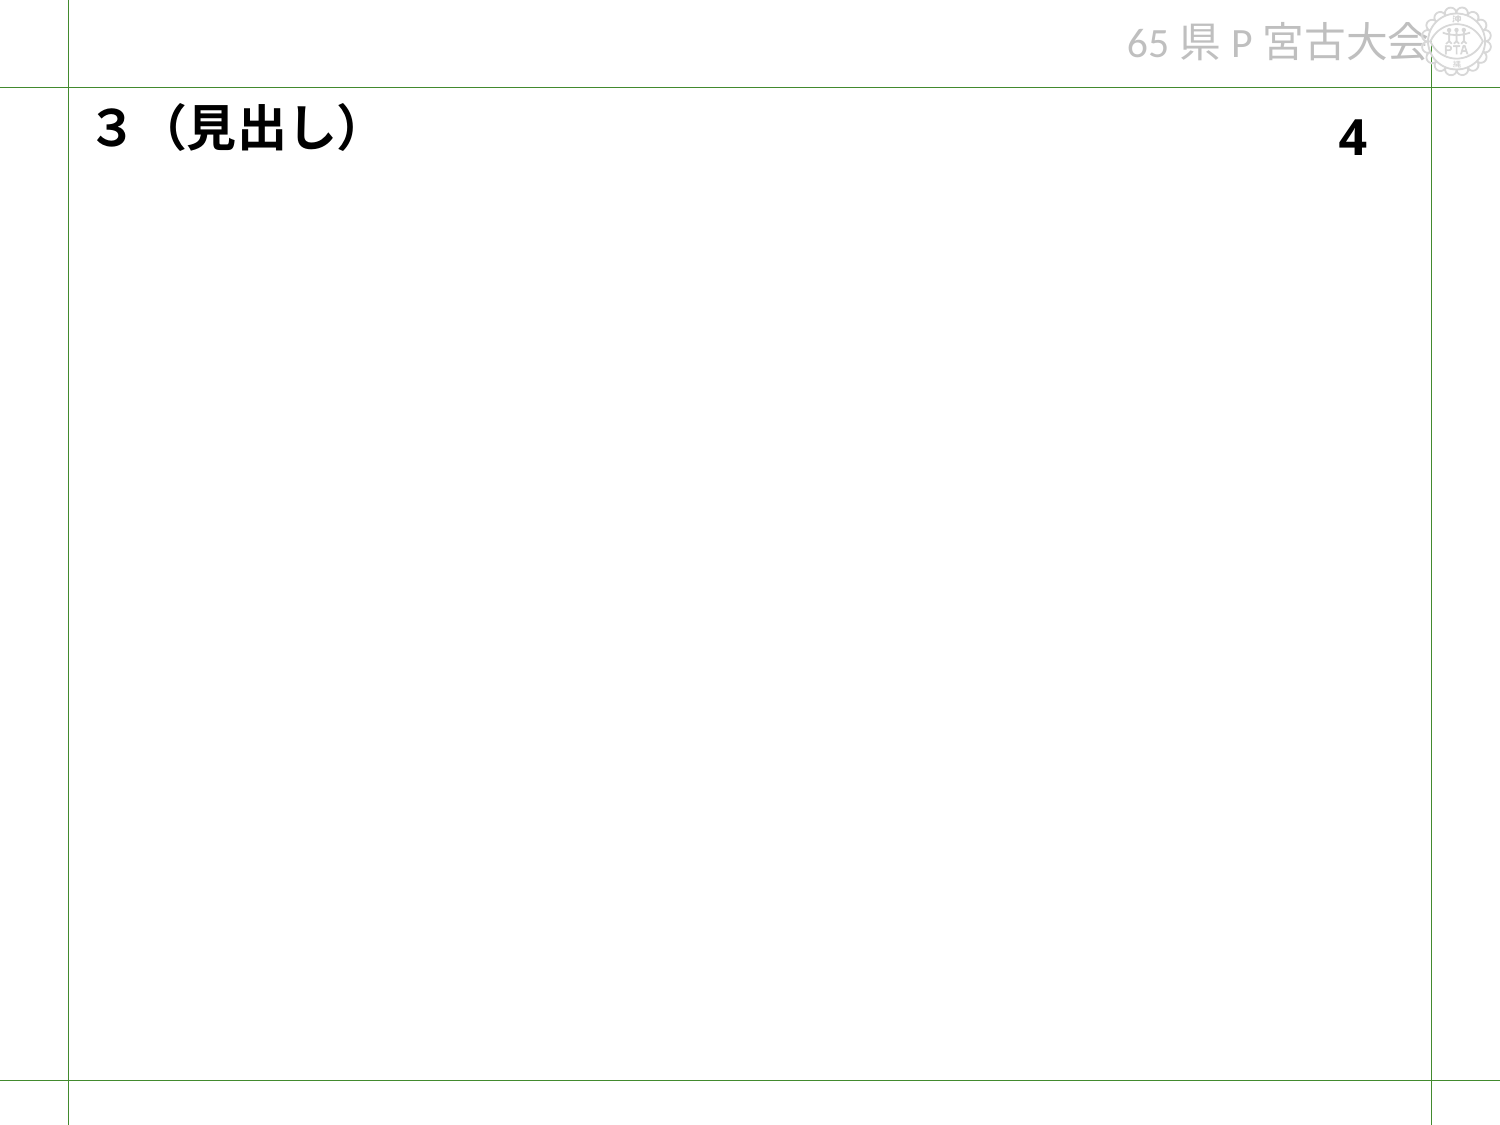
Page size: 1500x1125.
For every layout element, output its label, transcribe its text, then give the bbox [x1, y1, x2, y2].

text_box ３（見出し） [72, 88, 1198, 172]
